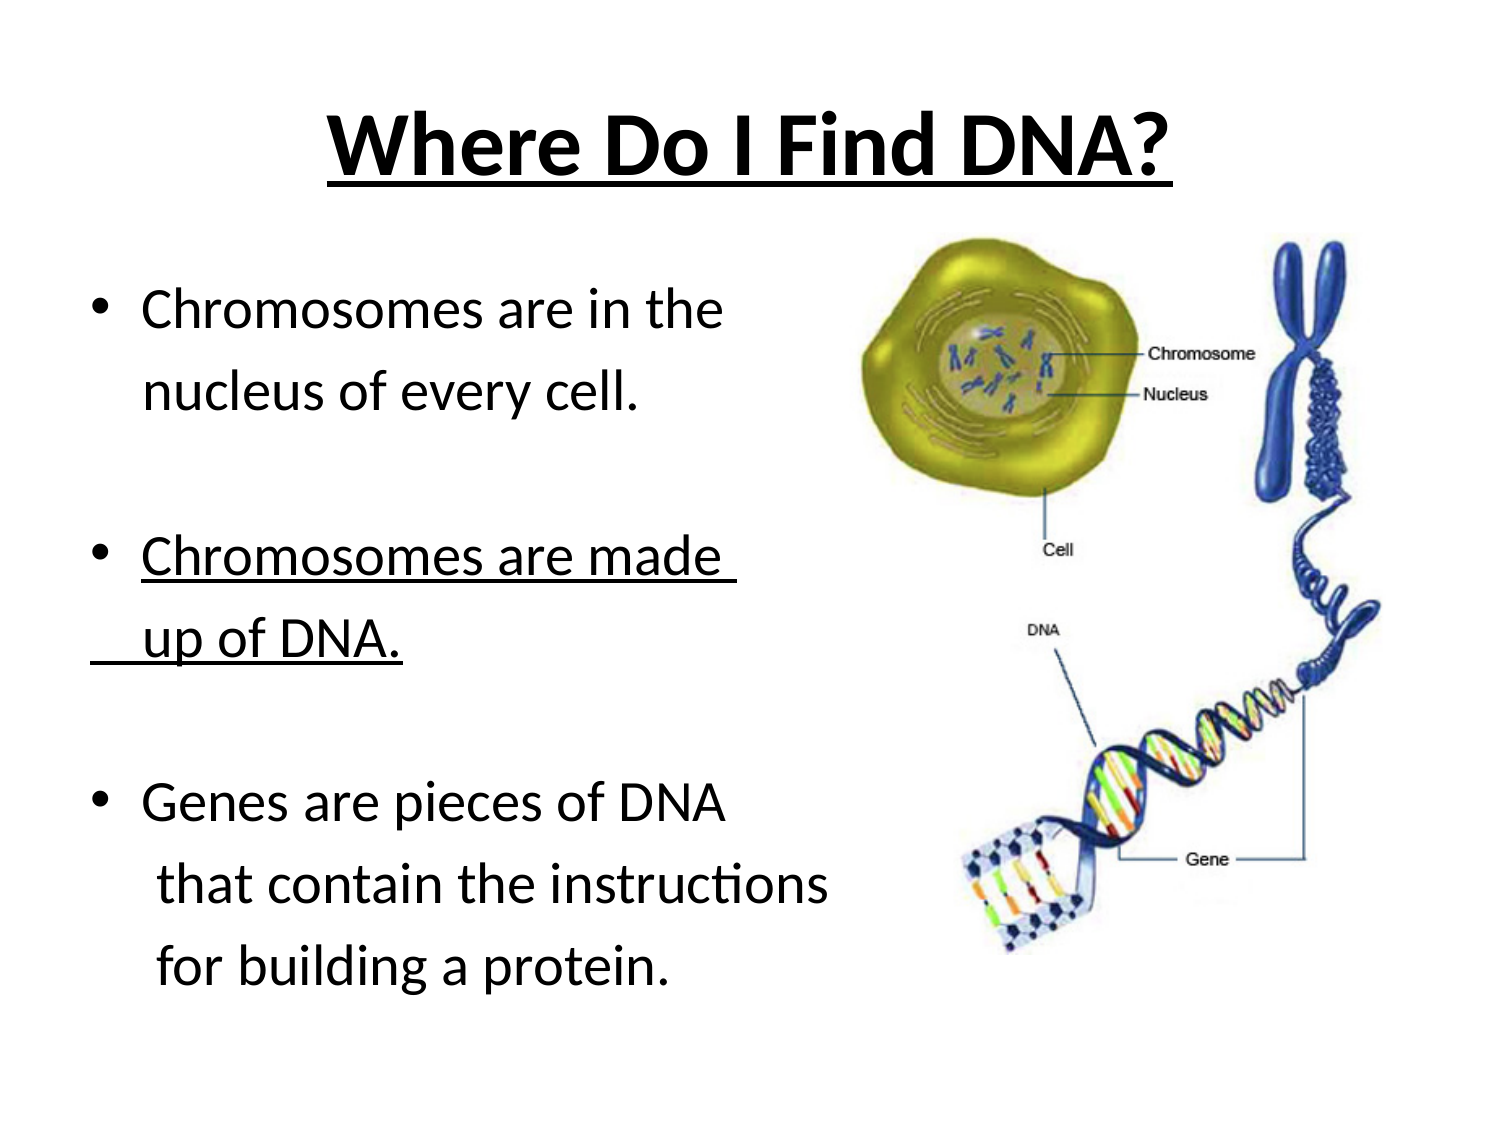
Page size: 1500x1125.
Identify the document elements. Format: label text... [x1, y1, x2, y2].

list Chromosomes are in the nucleus of every cell. Chromosomes are made up of DNA. Genes are pieces of DNA that contain the instructions for building a protein. [75, 262, 1425, 1005]
picture [837, 232, 1405, 955]
title Where Do I Find DNA? [75, 45, 1425, 233]
